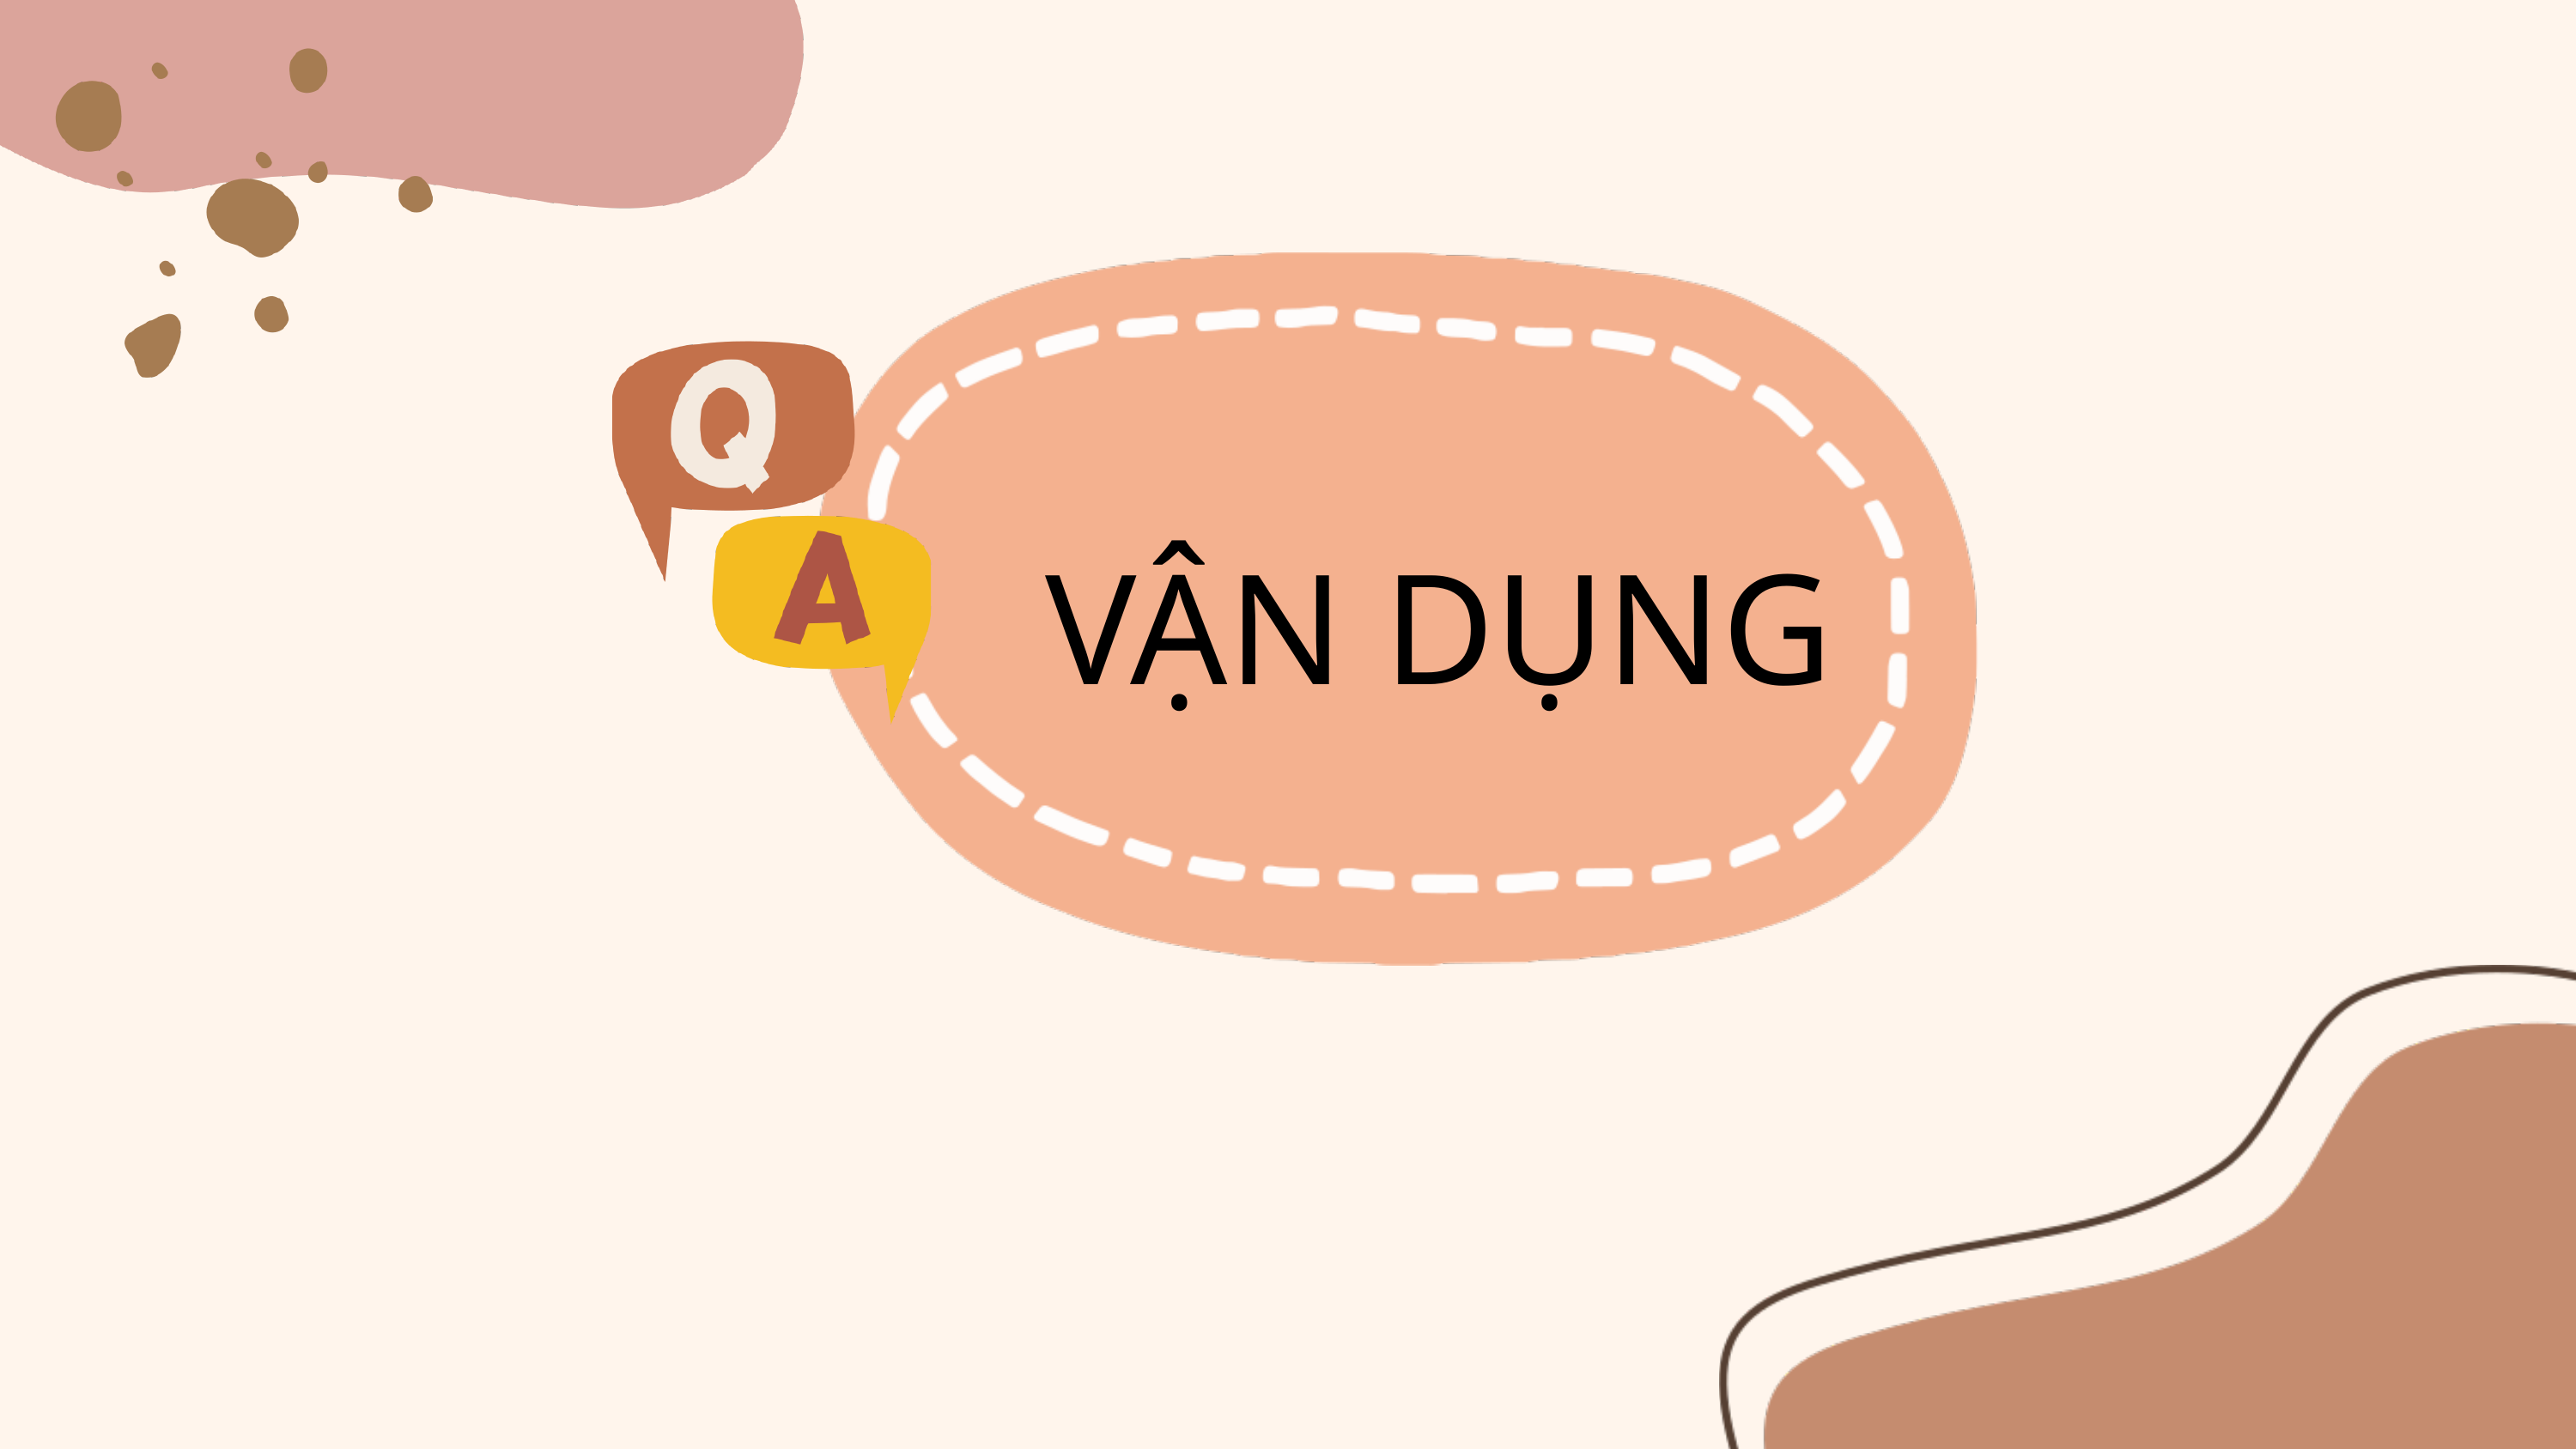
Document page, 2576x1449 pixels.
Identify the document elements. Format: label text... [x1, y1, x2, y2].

text_box [0, 0, 815, 223]
text_box [814, 252, 1978, 501]
text_box VẬN DỤNG [901, 501, 1978, 715]
text_box [54, 48, 434, 378]
text_box [611, 337, 932, 724]
text_box [814, 715, 1978, 966]
text_box [1719, 965, 2576, 1449]
